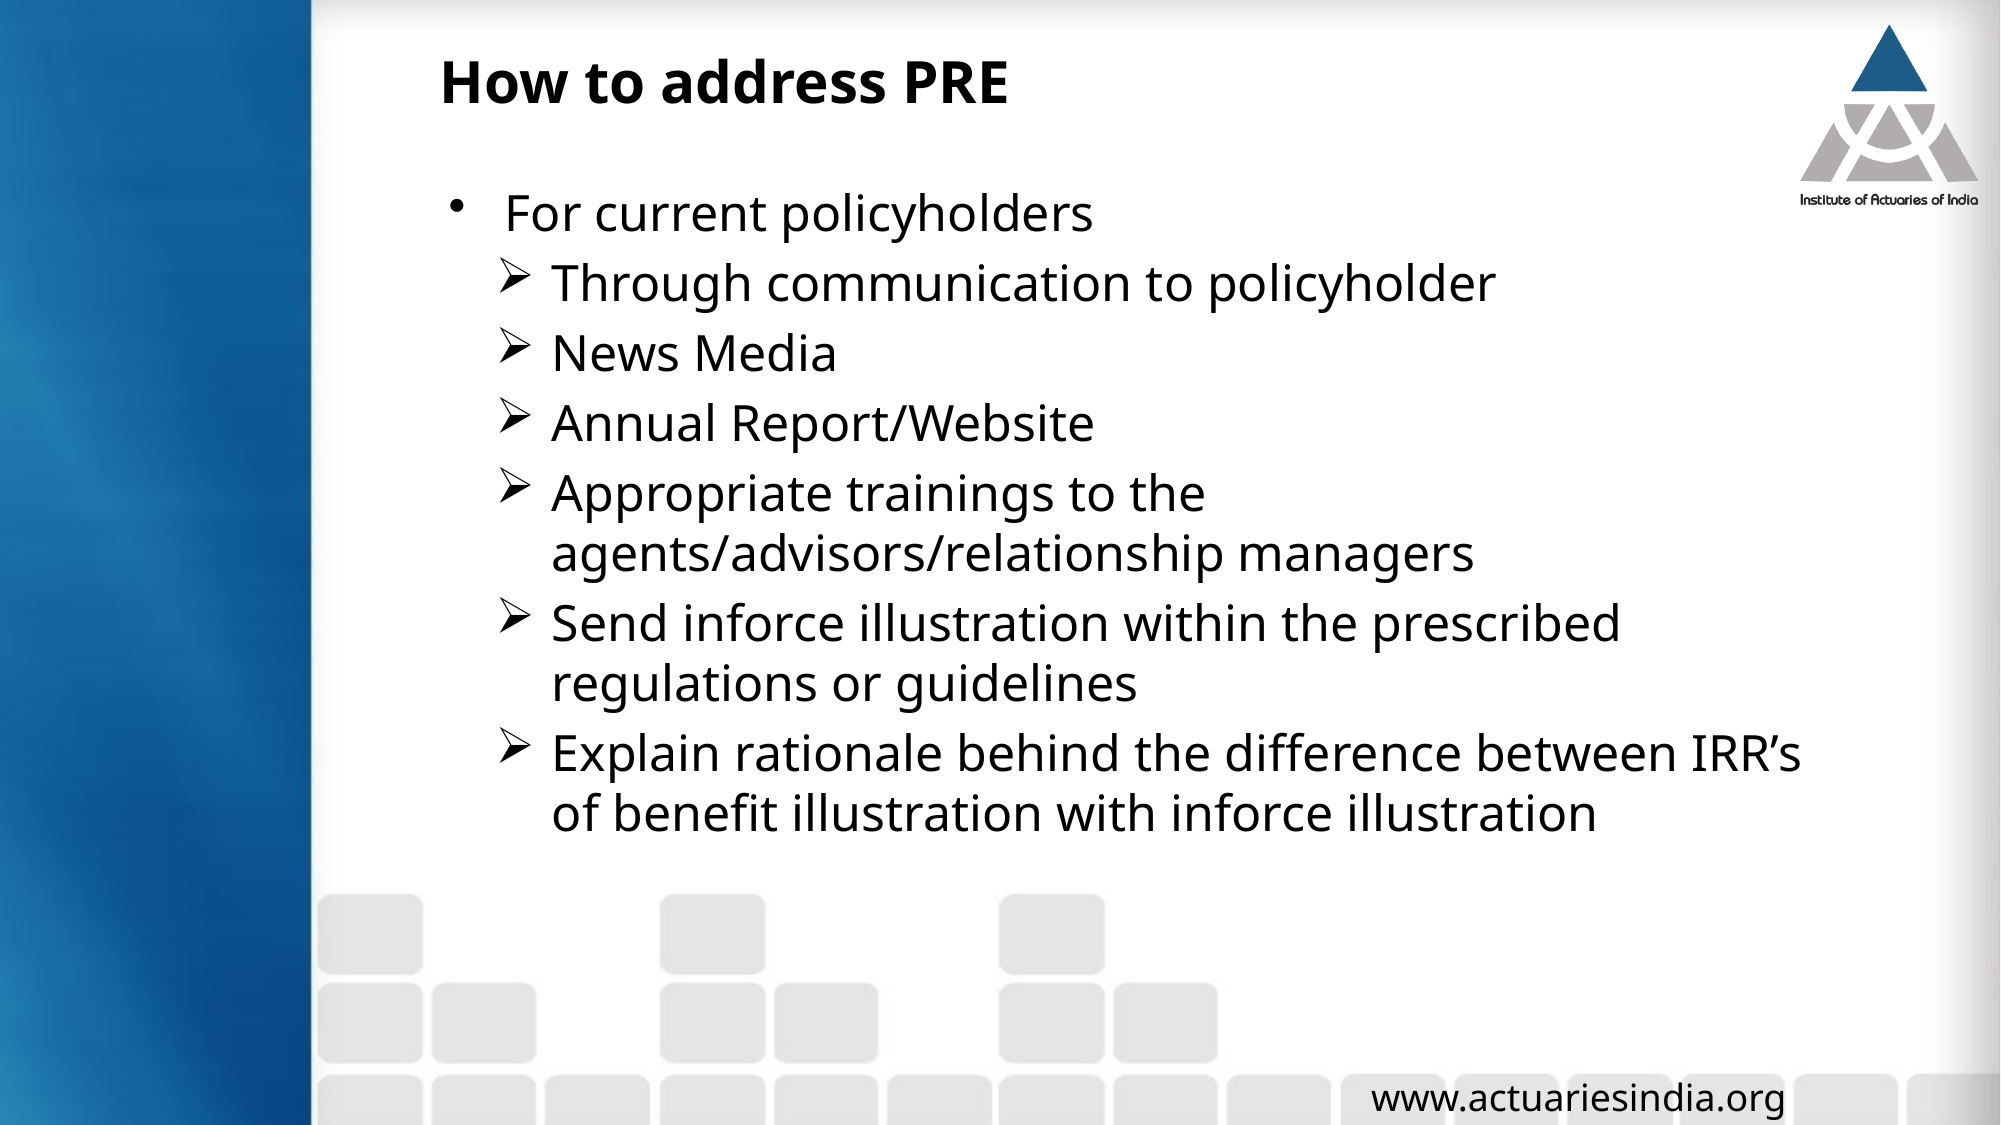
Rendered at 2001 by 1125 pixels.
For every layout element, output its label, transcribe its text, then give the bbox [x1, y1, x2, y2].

text_box For current policyholders Through communication to policyholder News Media Annual Report/Website Appropriate trainings to the agents/advisors/relationship managers Send inforce illustration within the prescribed regulations or guidelines Explain rationale behind the difference between IRR’s of benefit illustration with inforce illustration [433, 174, 1853, 977]
text_box How to address PRE [424, 37, 1428, 166]
picture [0, 0, 2001, 1125]
text_box www.actuariesindia.org [1356, 1066, 1832, 1125]
